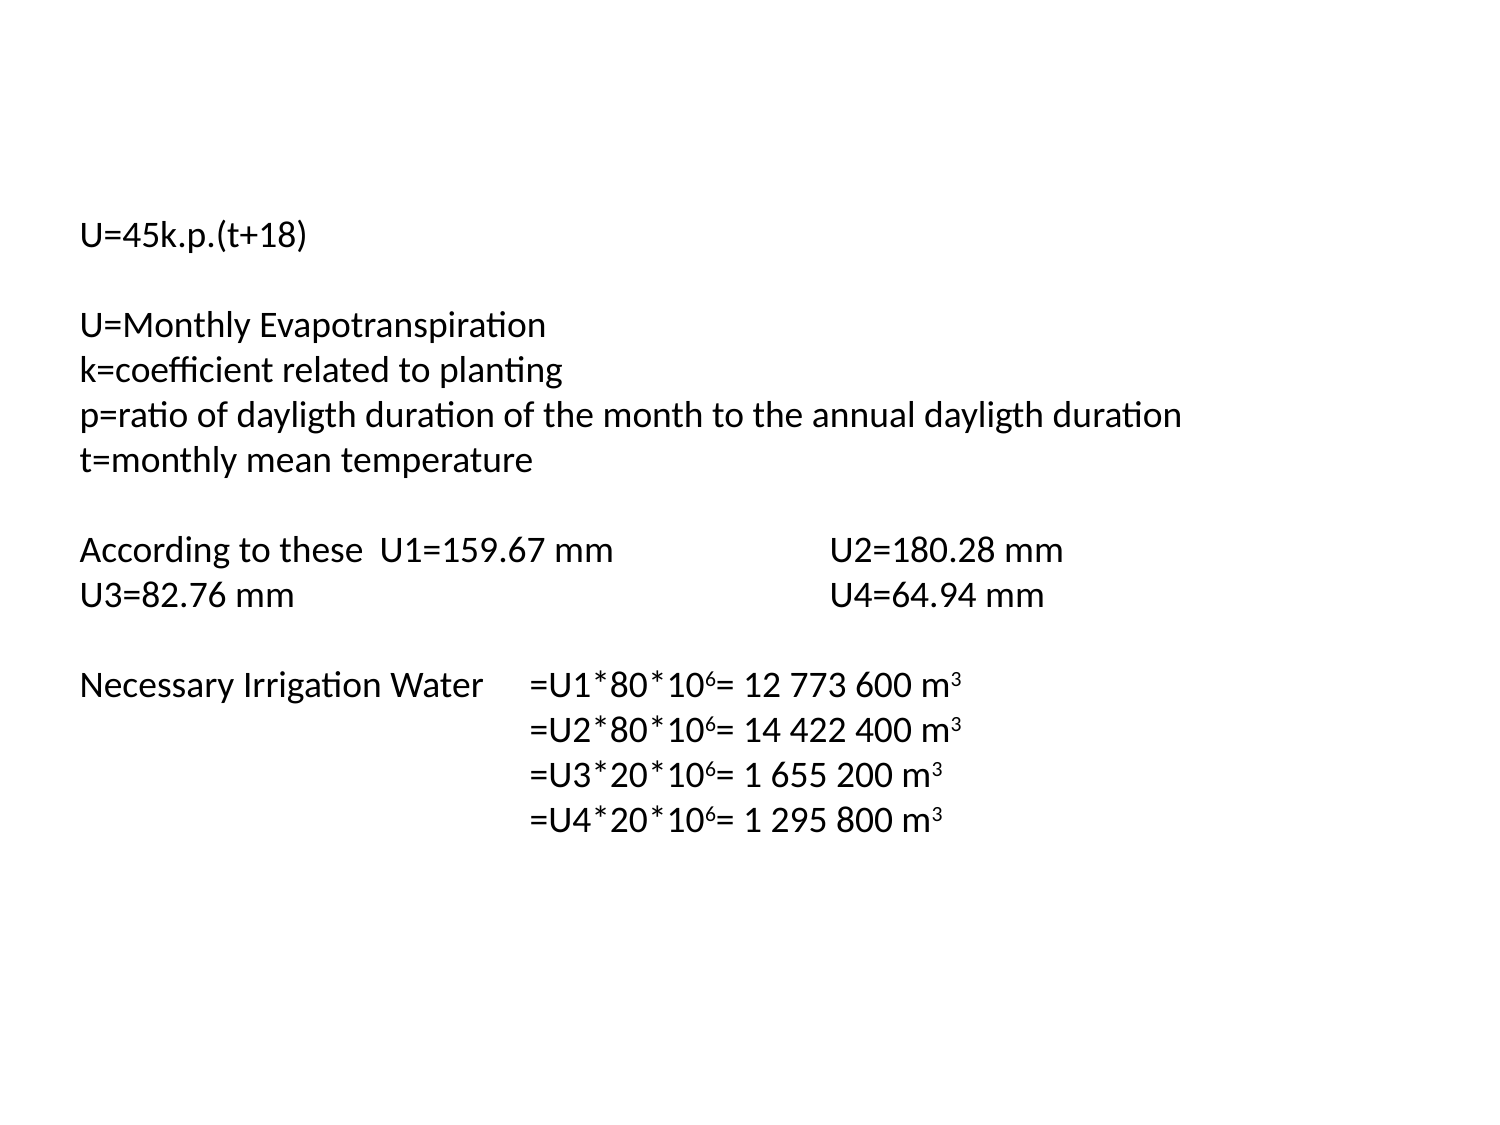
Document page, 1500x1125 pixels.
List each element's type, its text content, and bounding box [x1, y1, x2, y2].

text_box U=45k.p.(t+18) U=Monthly Evapotranspiration k=coefficient related to planting p=ratio of dayligth duration of the month to the annual dayligth duration t=monthly mean temperature According to these U1=159.67 mm U2=180.28 mm U3=82.76 mm U4=64.94 mm Necessary Irrigation Water =U1*80*106= 12 773 600 m3 =U2*80*106= 14 422 400 m3 =U3*20*106= 1 655 200 m3 =U4*20*106= 1 295 800 m3 [64, 157, 1424, 848]
